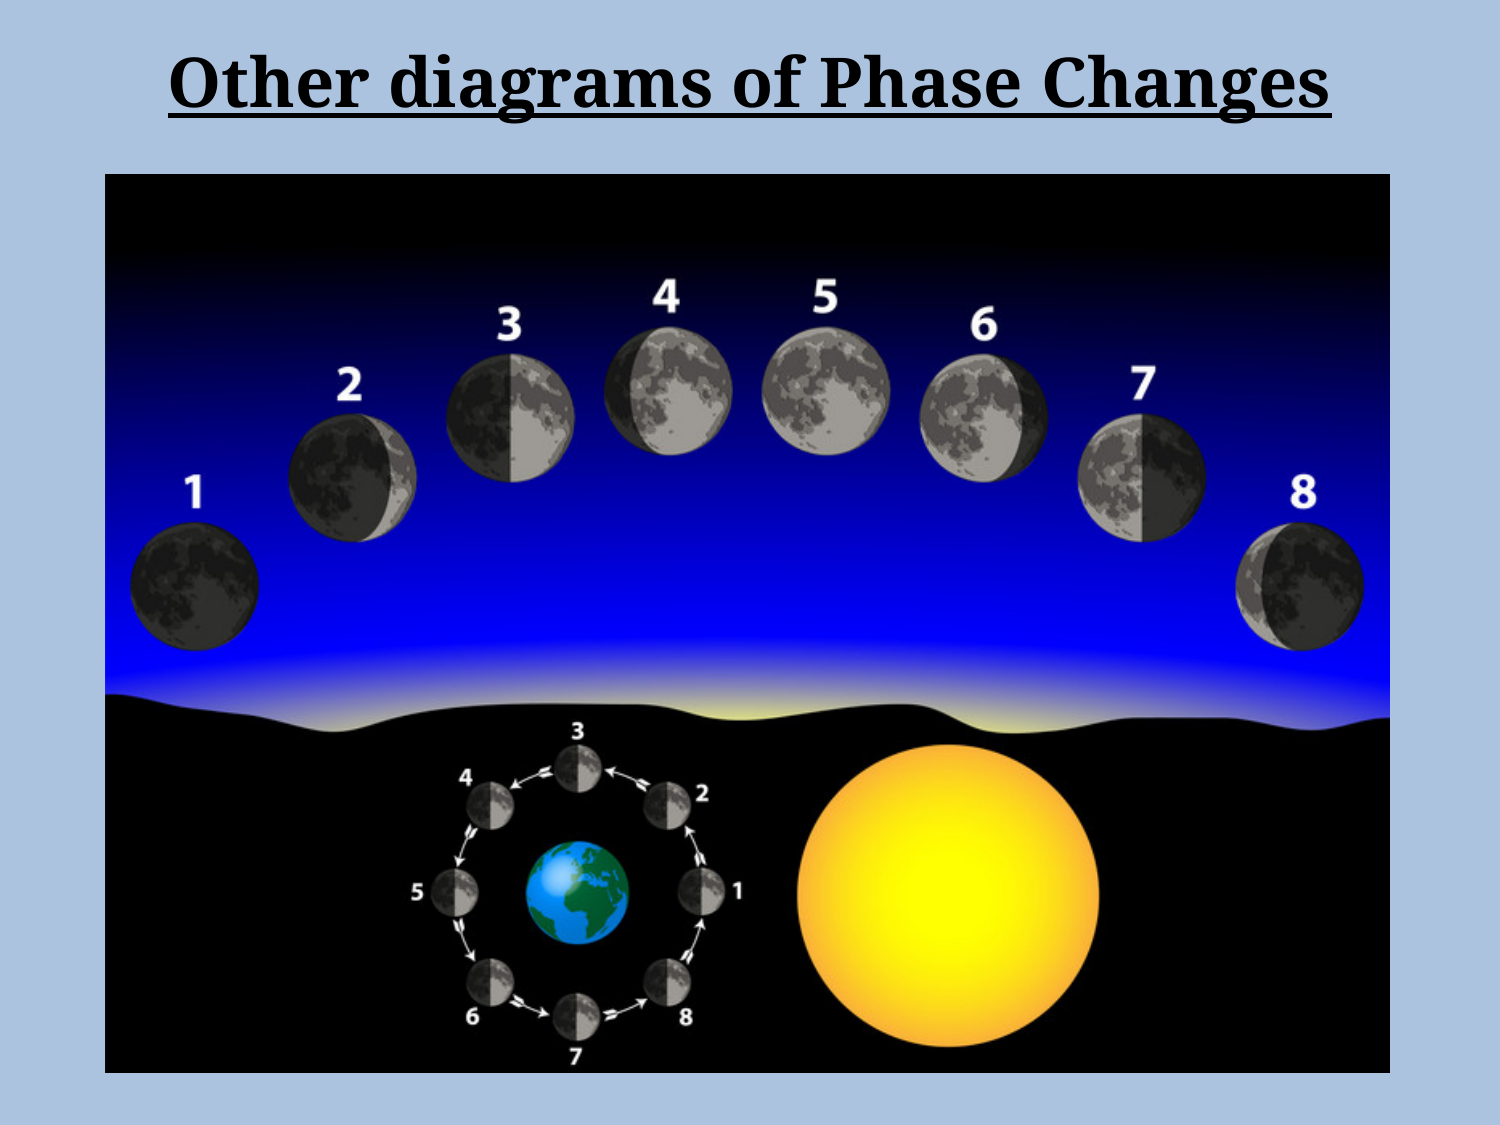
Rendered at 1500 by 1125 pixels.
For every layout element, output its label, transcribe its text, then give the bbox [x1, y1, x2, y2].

picture [105, 174, 1390, 1073]
title Other diagrams of Phase Changes [75, 10, 1425, 150]
